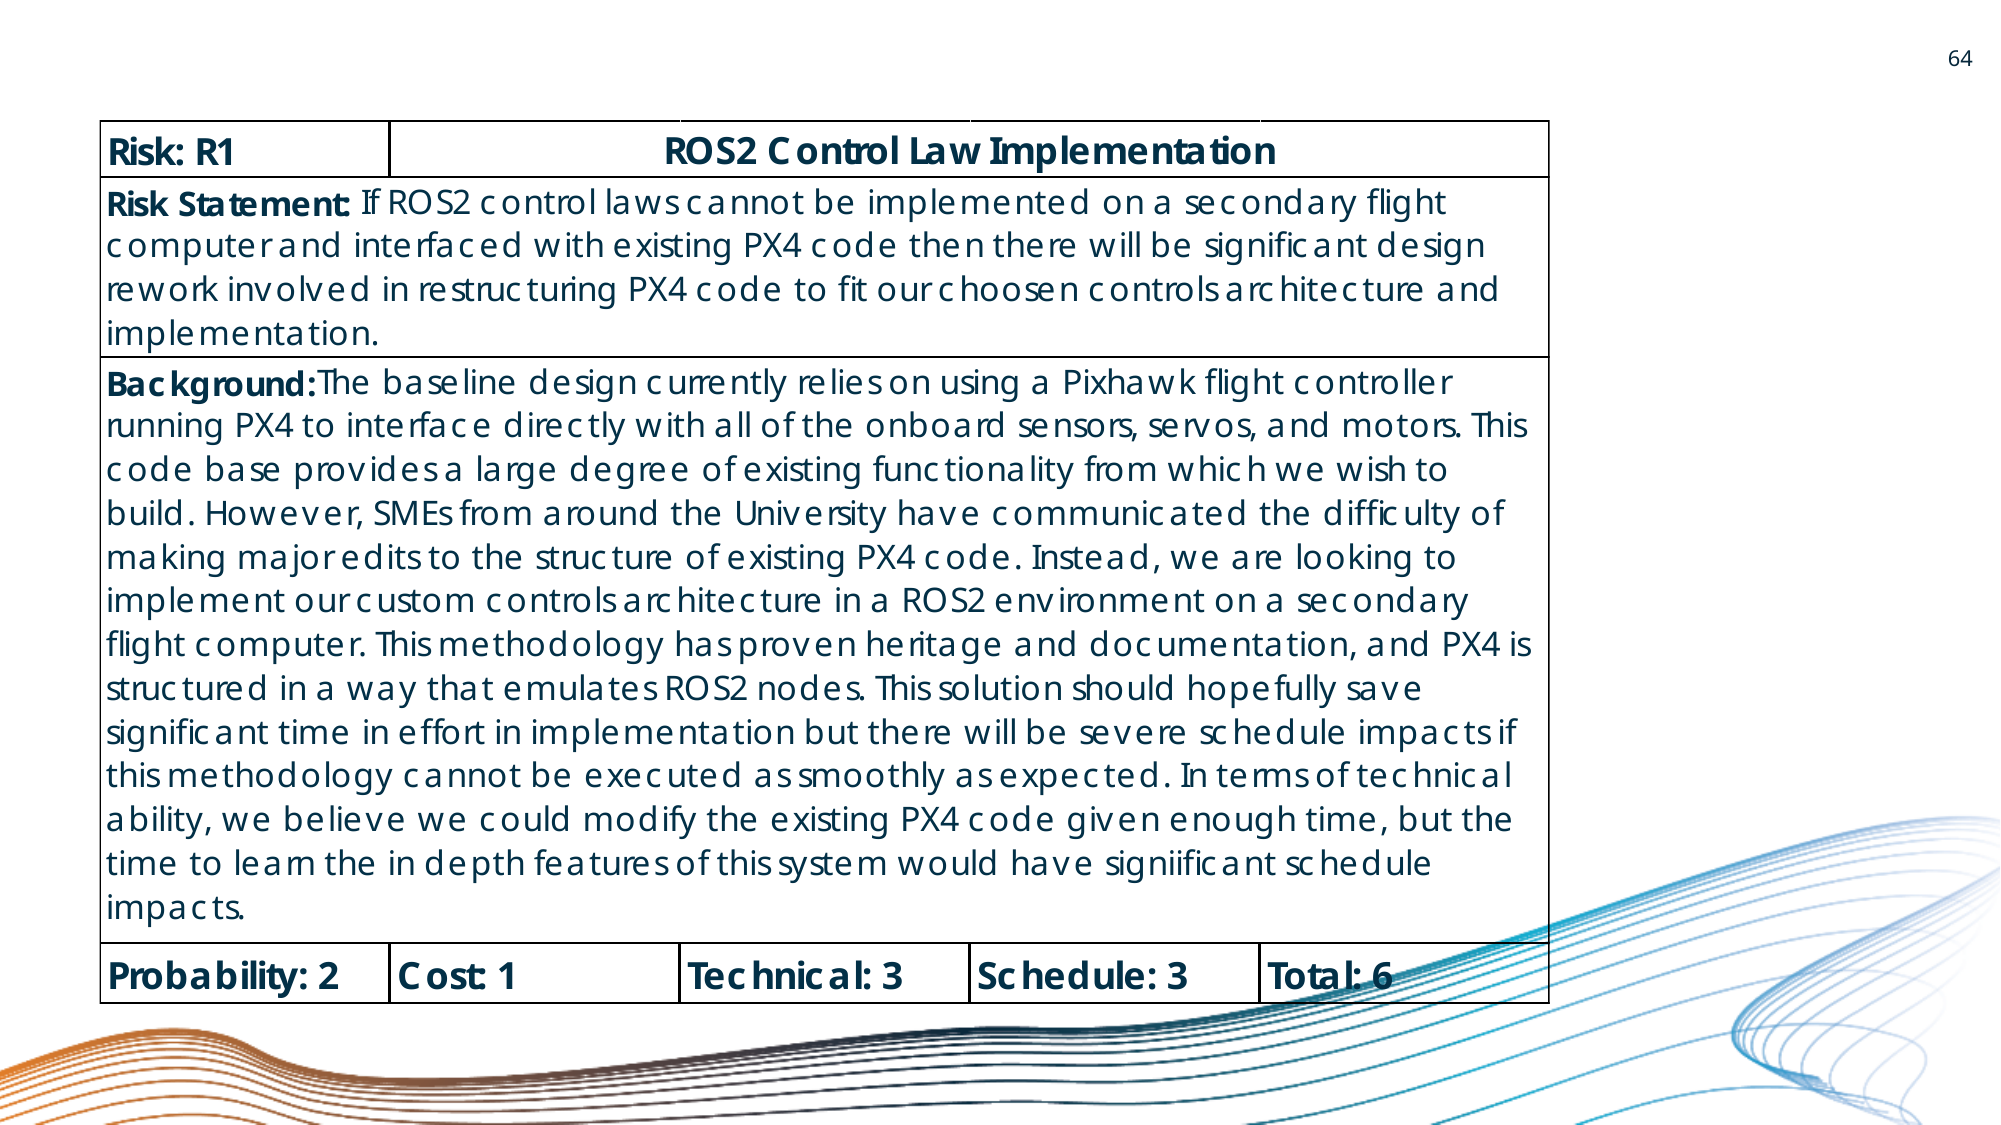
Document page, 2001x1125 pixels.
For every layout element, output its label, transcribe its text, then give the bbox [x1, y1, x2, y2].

picture [0, 0, 2001, 1125]
slide_number 64 [1537, 29, 1988, 90]
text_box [99, 120, 1552, 1005]
